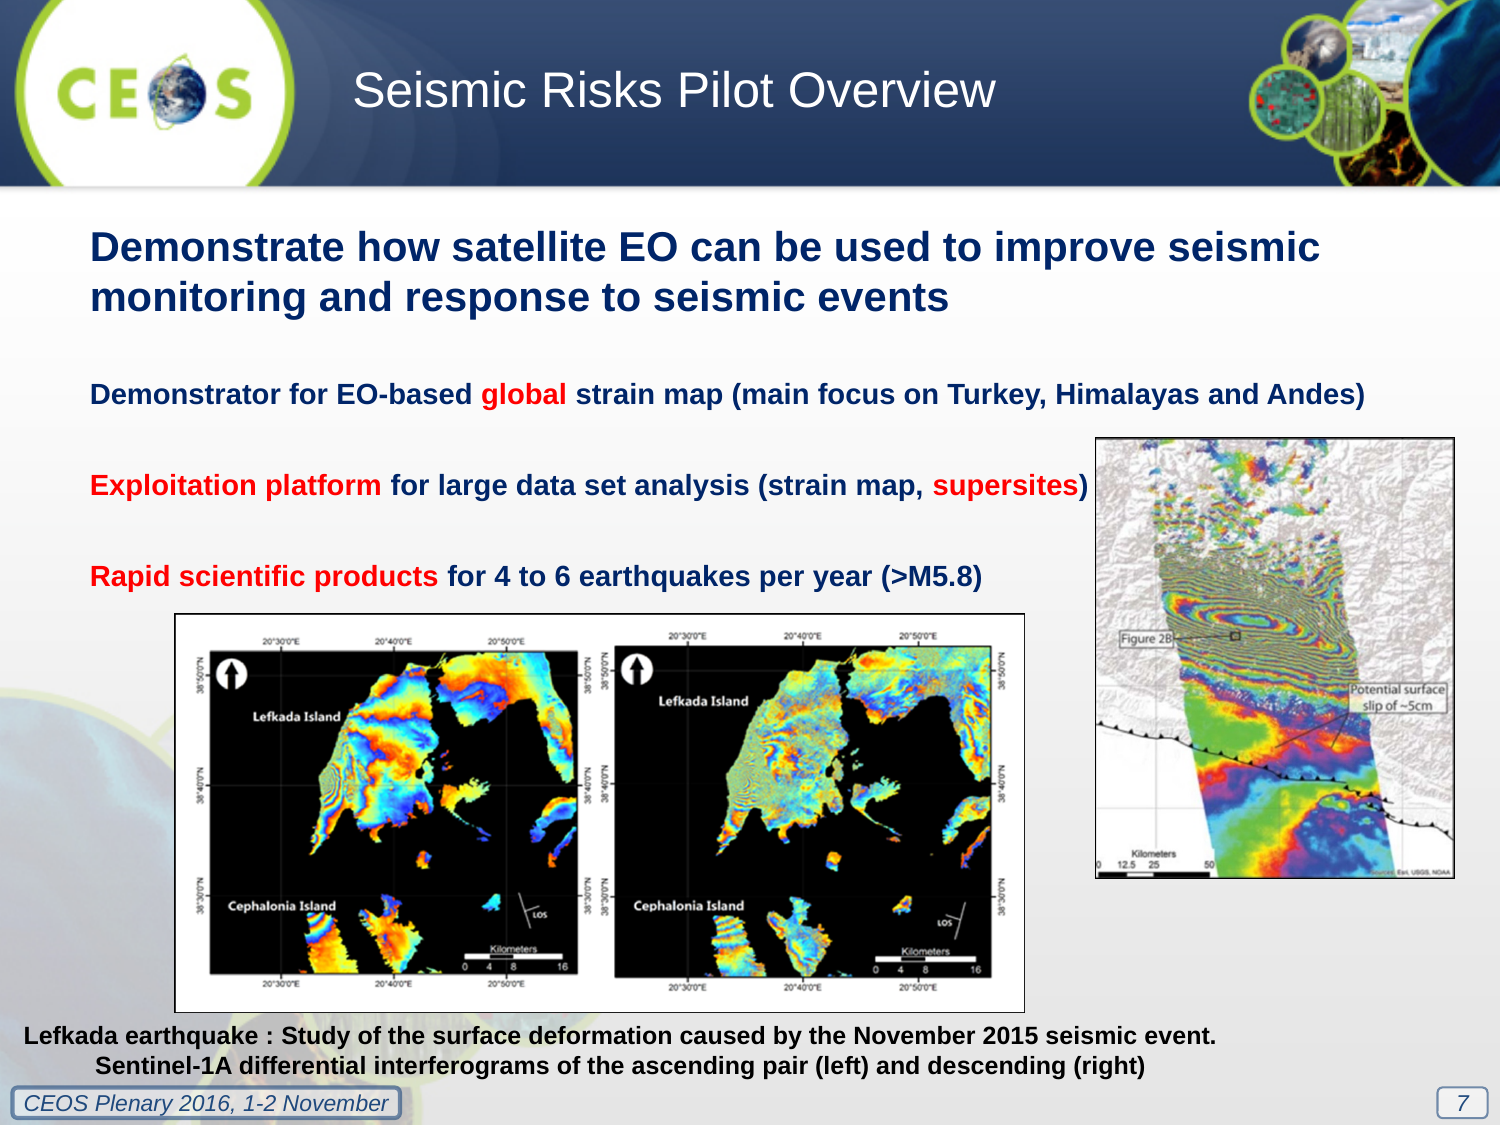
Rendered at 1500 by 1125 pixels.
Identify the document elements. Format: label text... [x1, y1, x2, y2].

list Demonstrate how satellite EO can be used to improve seismic monitoring and response to seismic events Demonstrator for EO-based global strain map (main focus on Turkey, Himalayas and Andes) Exploitation platform for large data set analysis (strain map, supersites) Rapid scientific products for 4 to 6 earthquakes per year (>M5.8) [75, 212, 1413, 618]
slide_number 7 [1436, 1086, 1489, 1120]
list Seismic Risks Pilot Overview [337, 50, 1150, 138]
picture [0, 0, 1500, 1125]
text_box Lefkada earthquake : Study of the surface deformation caused by the November 2015 seismic event. Sentinel-1A differential interferograms of the ascending pair (left) and descending (right) [16, 1011, 1227, 1087]
